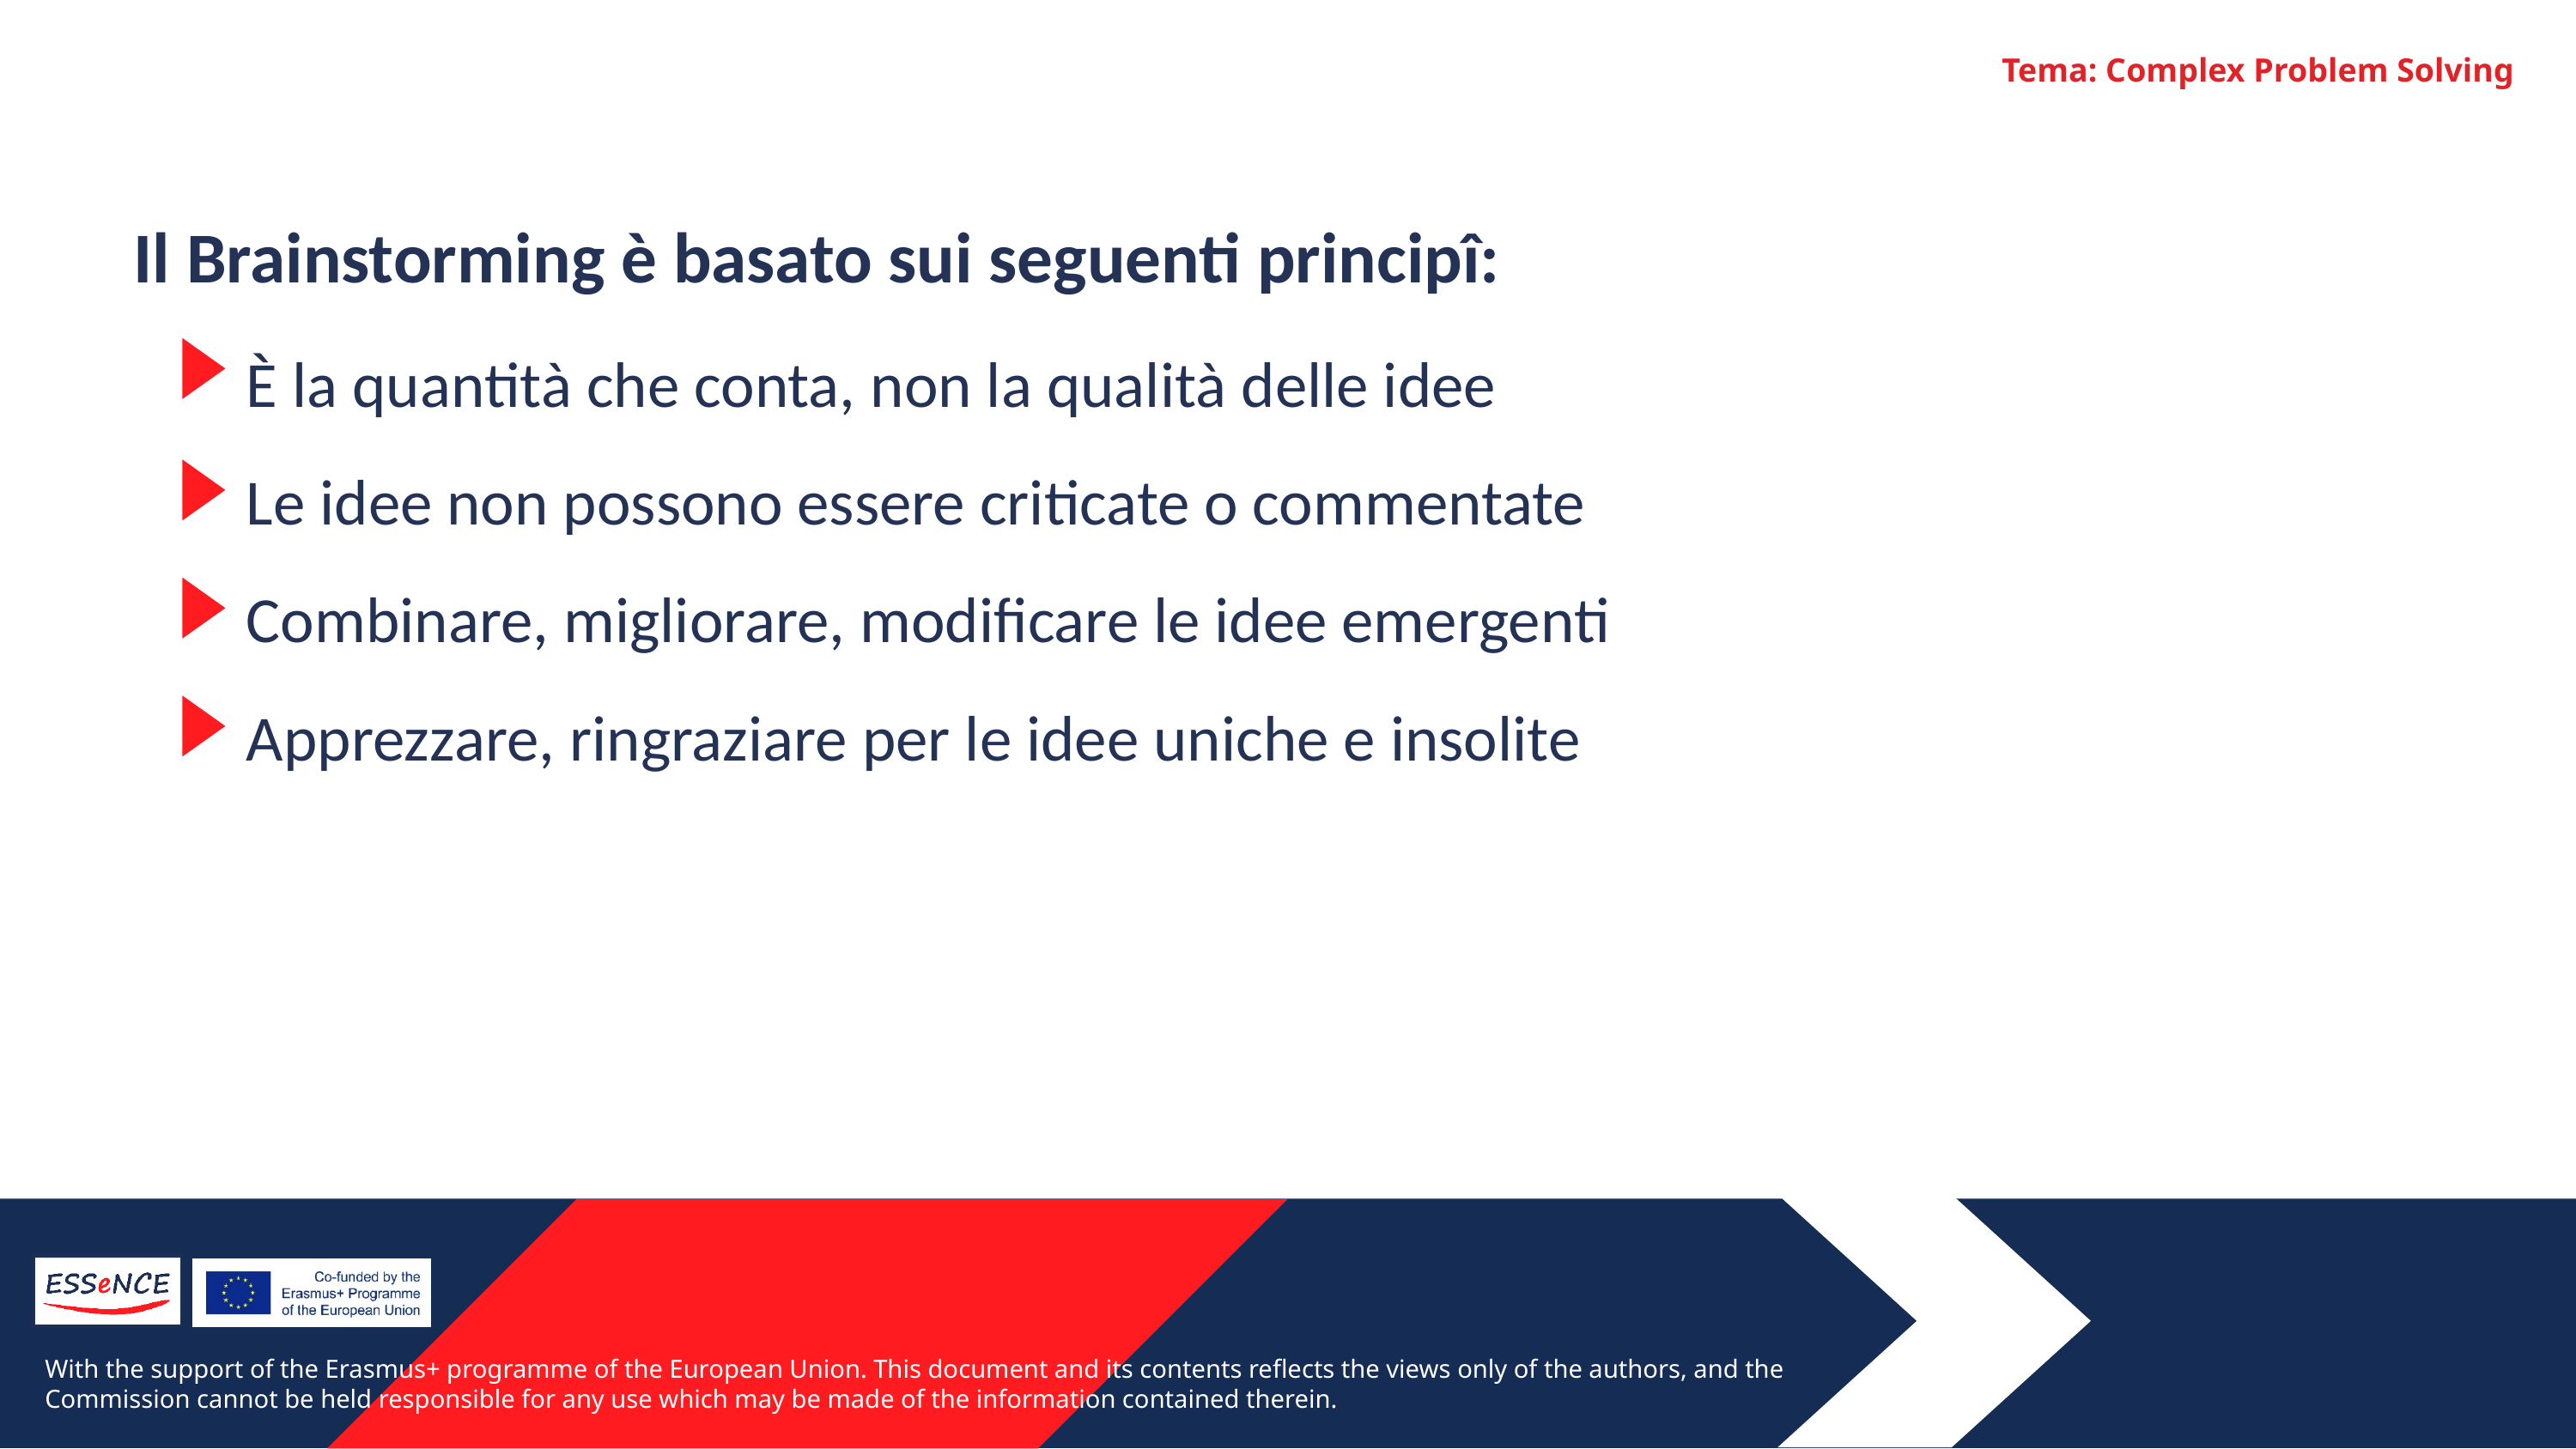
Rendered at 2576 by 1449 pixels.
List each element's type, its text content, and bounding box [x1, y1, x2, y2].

text_box [182, 695, 226, 757]
text_box Tema: Complex Problem Solving [1158, 47, 2515, 88]
picture [192, 1258, 431, 1328]
picture [32, 1254, 183, 1328]
text_box [182, 577, 226, 639]
text_box Il Brainstorming è basato sui seguenti principî: [131, 209, 2469, 297]
text_box With the support of the Erasmus+ programme of the European Union. This document and its contents reflects the views only of the authors, and the Commission cannot be held responsible for any use which may be made of the information contained therein. [32, 1346, 1803, 1420]
text_box [182, 337, 226, 399]
text_box [182, 459, 226, 521]
text_box È la quantità che conta, non la qualità delle idee Le idee non possono essere criticate o commentate Combinare, migliorare, modificare le idee emergenti Apprezzare, ringraziare per le idee uniche e insolite [131, 301, 2469, 774]
